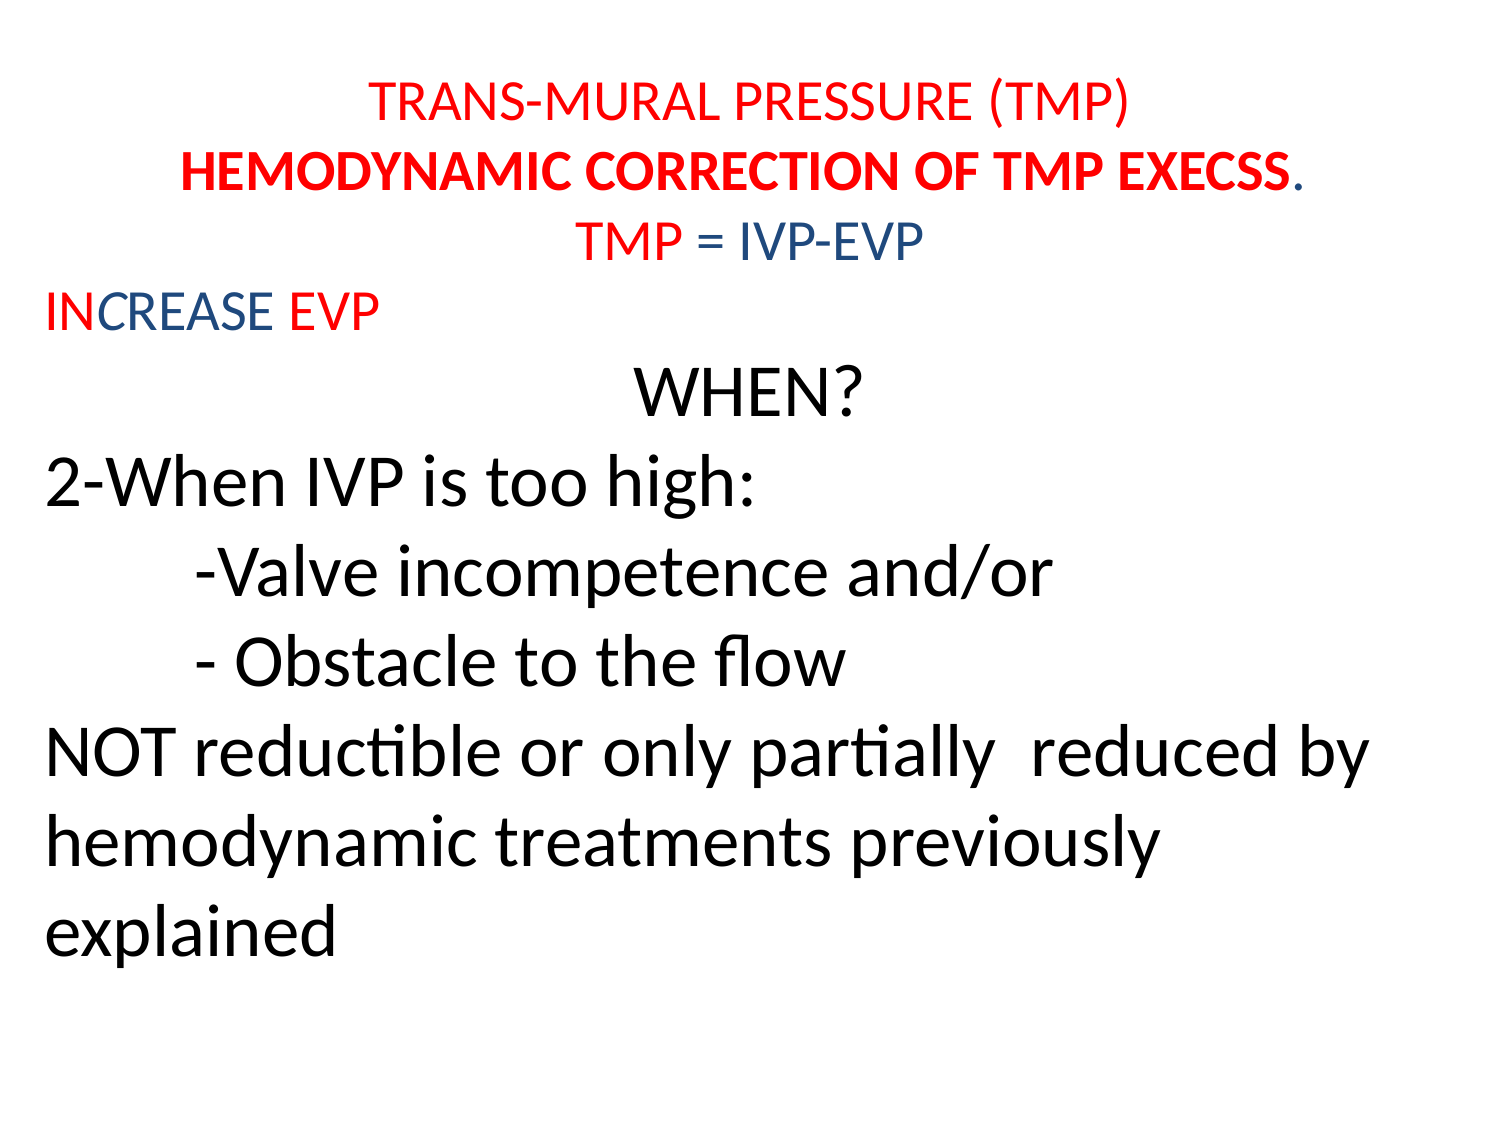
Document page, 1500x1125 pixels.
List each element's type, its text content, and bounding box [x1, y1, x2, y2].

text_box TRANS-MURAL PRESSURE (TMP) HEMODYNAMIC CORRECTION OF TMP EXECSS. TMP = IVP-EVP INCREASE EVP WHEN? 2-When IVP is too high: -Valve incompetence and/or - Obstacle to the flow NOT reductible or only partially reduced by hemodynamic treatments previously explained [29, 54, 1471, 980]
